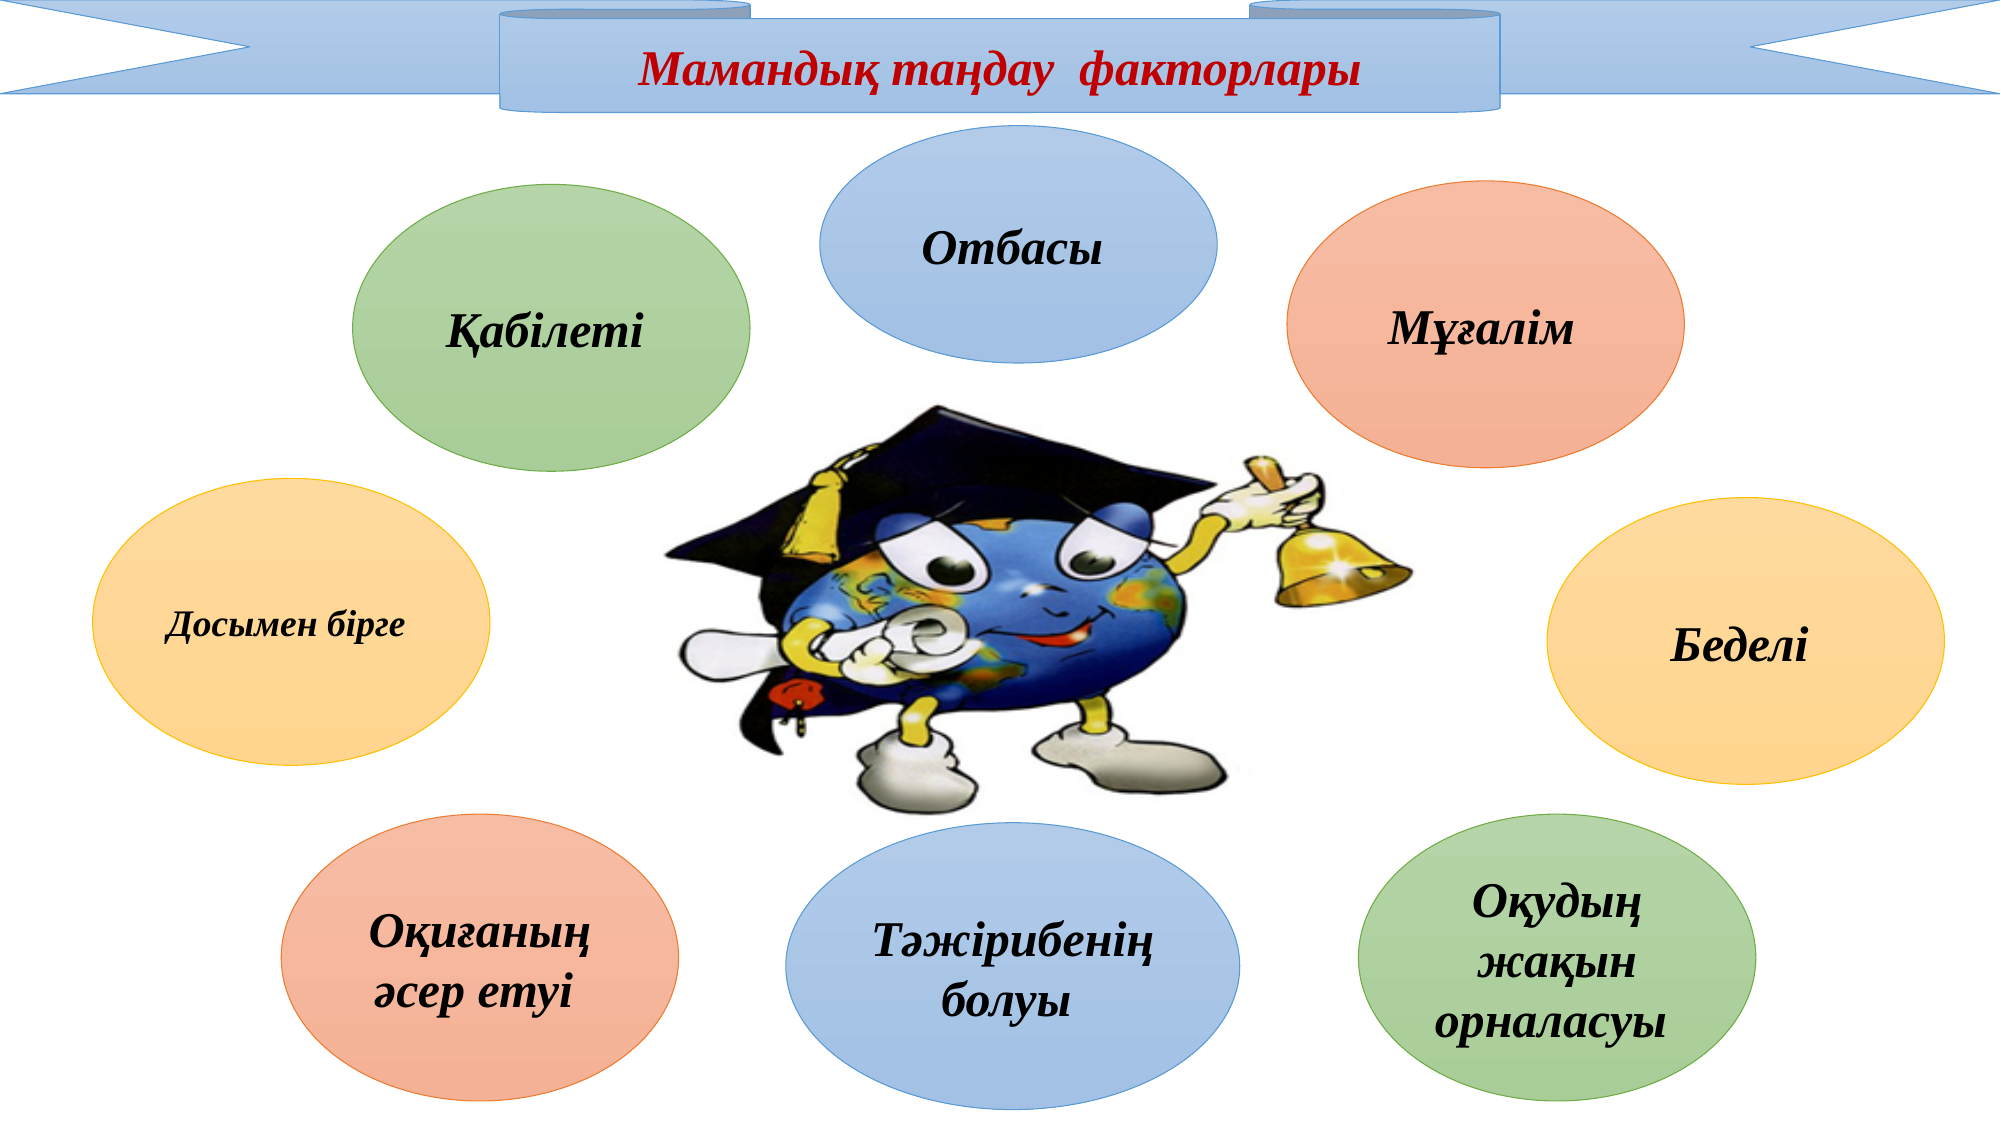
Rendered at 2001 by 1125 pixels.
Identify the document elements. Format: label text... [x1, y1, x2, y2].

text_box Мамандық таңдау факторлары [0, 0, 2000, 114]
picture [559, 363, 1466, 864]
text_box Тәжірибенің болуы [785, 864, 1241, 1111]
text_box Қабілеті [352, 183, 751, 472]
text_box Мұғалім [1286, 180, 1685, 469]
text_box Досымен бірге [92, 477, 491, 766]
text_box Отбасы [819, 125, 1218, 363]
text_box Оқиғаның әсер етуі [280, 813, 680, 1102]
text_box Оқудың жақын орналасуы [1357, 813, 1757, 1102]
text_box Беделі [1546, 497, 1945, 785]
